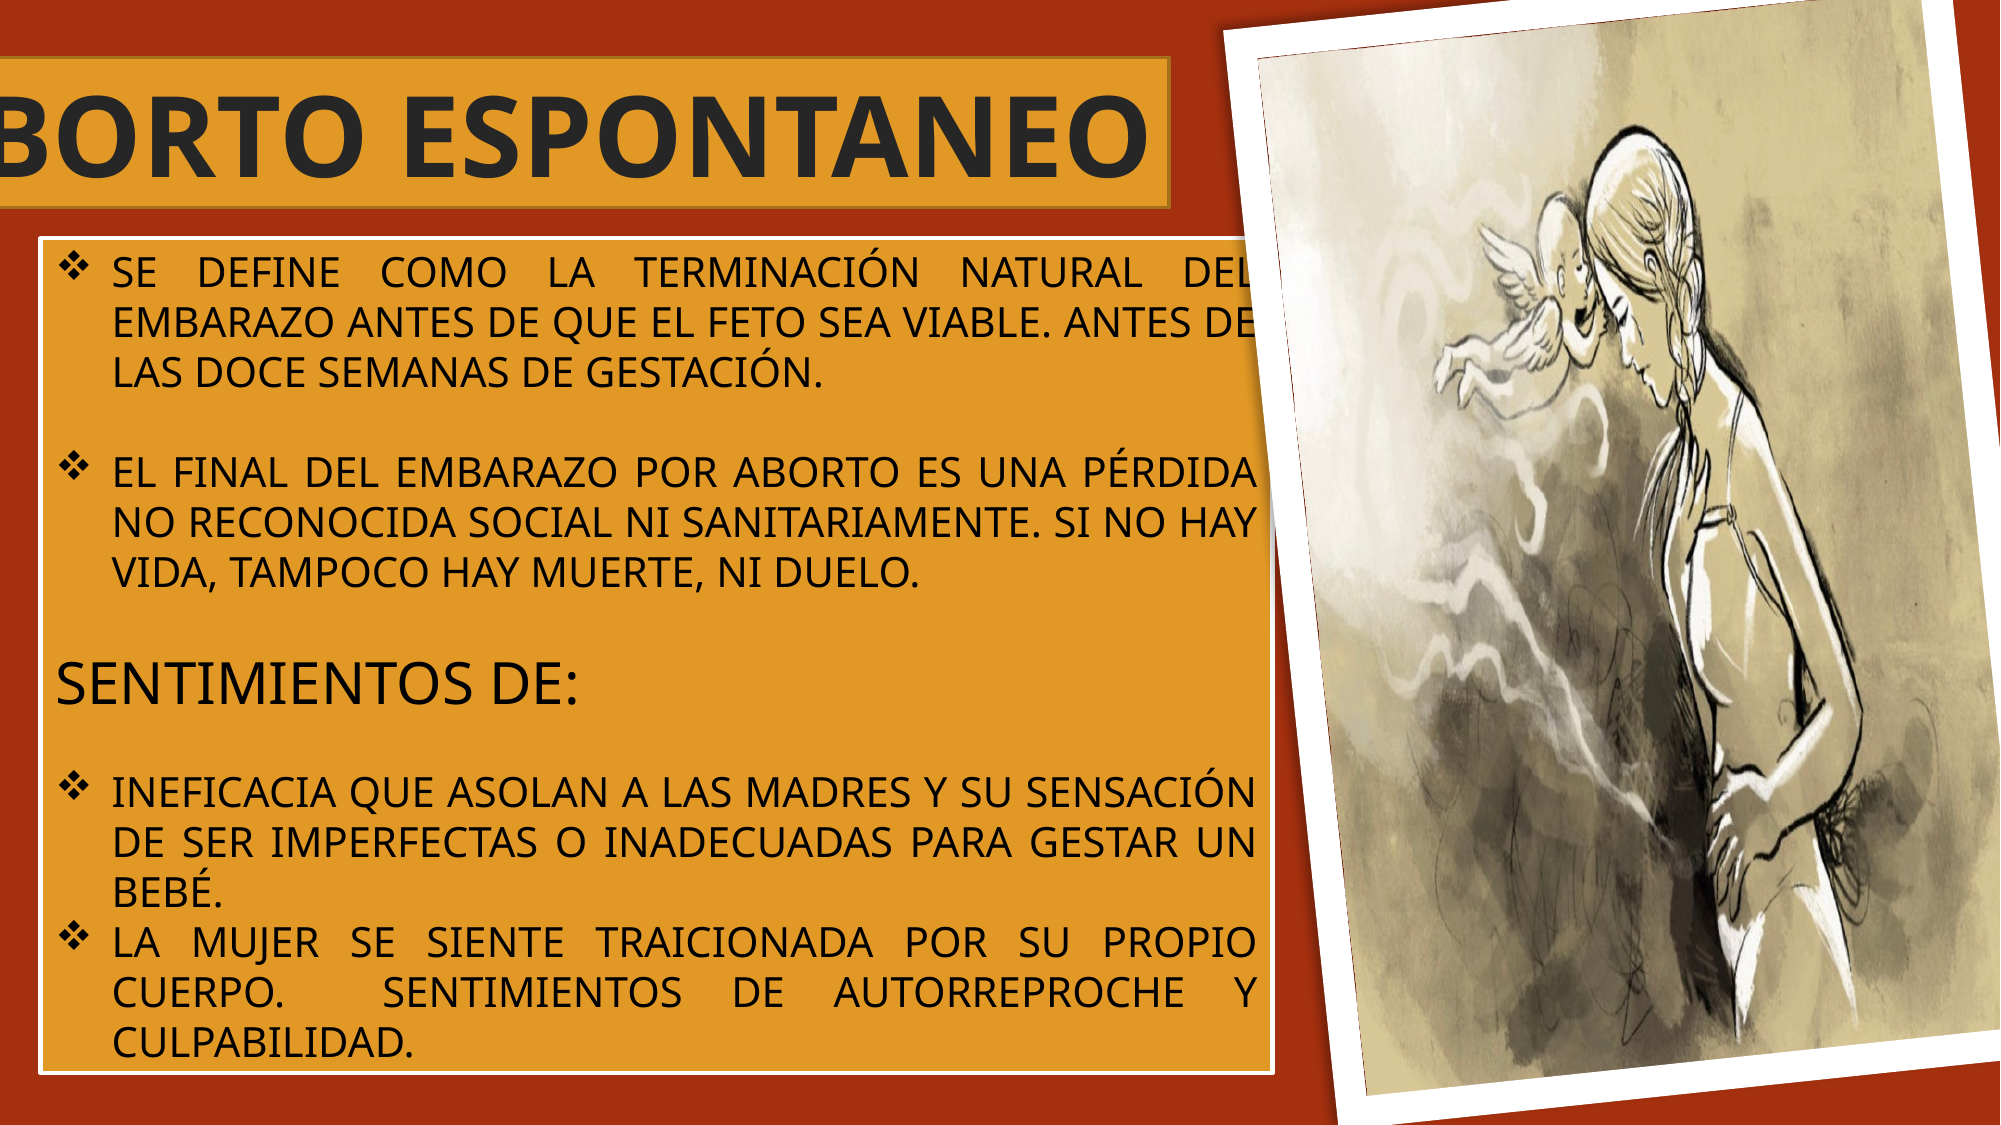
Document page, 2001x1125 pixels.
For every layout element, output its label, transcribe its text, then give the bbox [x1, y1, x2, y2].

text_box SE DEFINE COMO LA TERMINACIÓN NATURAL DEL EMBARAZO ANTES DE QUE EL FETO SEA VIABLE. ANTES DE LAS DOCE SEMANAS DE GESTACIÓN. EL FINAL DEL EMBARAZO POR ABORTO ES UNA PÉRDIDA NO RECONOCIDA SOCIAL NI SANITARIAMENTE. SI NO HAY VIDA, TAMPOCO HAY MUERTE, NI DUELO. SENTIMIENTOS DE: INEFICACIA QUE ASOLAN A LAS MADRES Y SU SENSACIÓN DE SER IMPERFECTAS O INADECUADAS PARA GESTAR UN BEBÉ. LA MUJER SE SIENTE TRAICIONADA POR SU PROPIO CUERPO. SENTIMIENTOS DE AUTORREPROCHE Y CULPABILIDAD. [38, 236, 1275, 1075]
picture [1258, 0, 2000, 1095]
text_box ABORTO ESPONTANEO [0, 56, 1171, 209]
